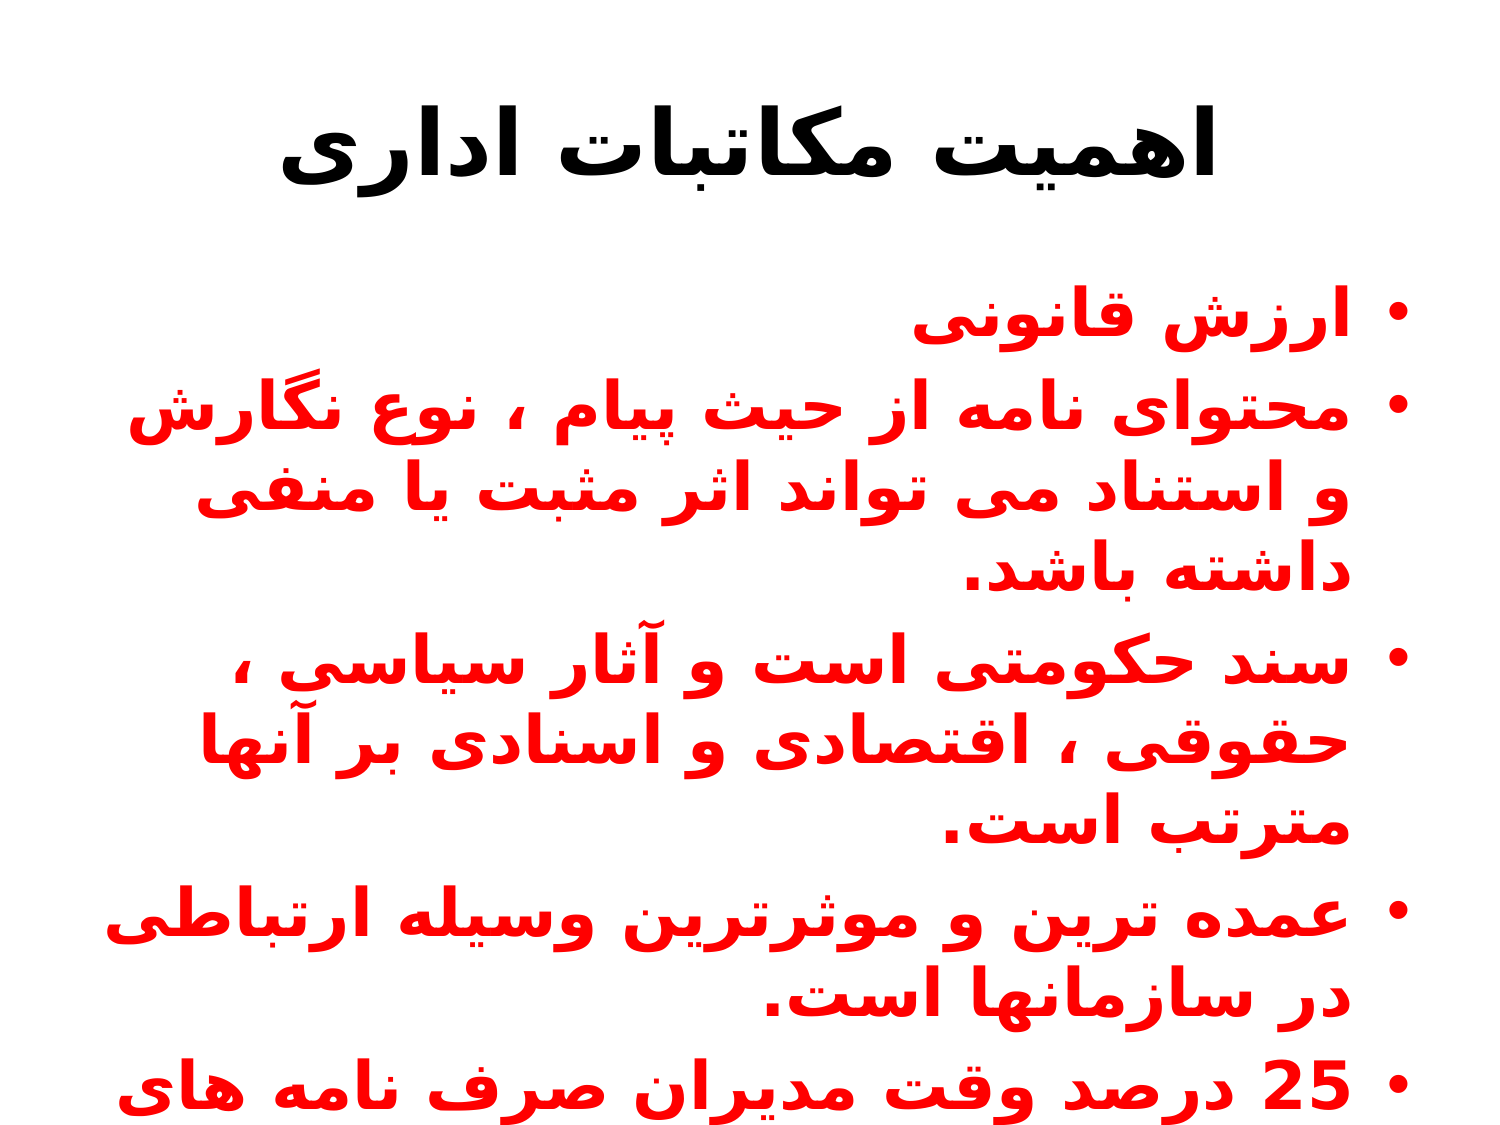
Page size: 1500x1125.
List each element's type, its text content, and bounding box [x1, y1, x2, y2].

title اهمیت مکاتبات اداری [75, 45, 1425, 233]
list ارزش قانونی محتوای نامه از حیث پیام ، نوع نگارش و استناد می تواند اثر مثبت یا منفی داشته باشد. سند حکومتی است و آثار سیاسی ، حقوقی ، اقتصادی و اسنادی بر آنها مترتب است. عمده ترین و موثرترین وسیله ارتباطی در سازمانها است. 25 درصد وقت مدیران صرف نامه های اداری می شود. [75, 262, 1425, 1005]
